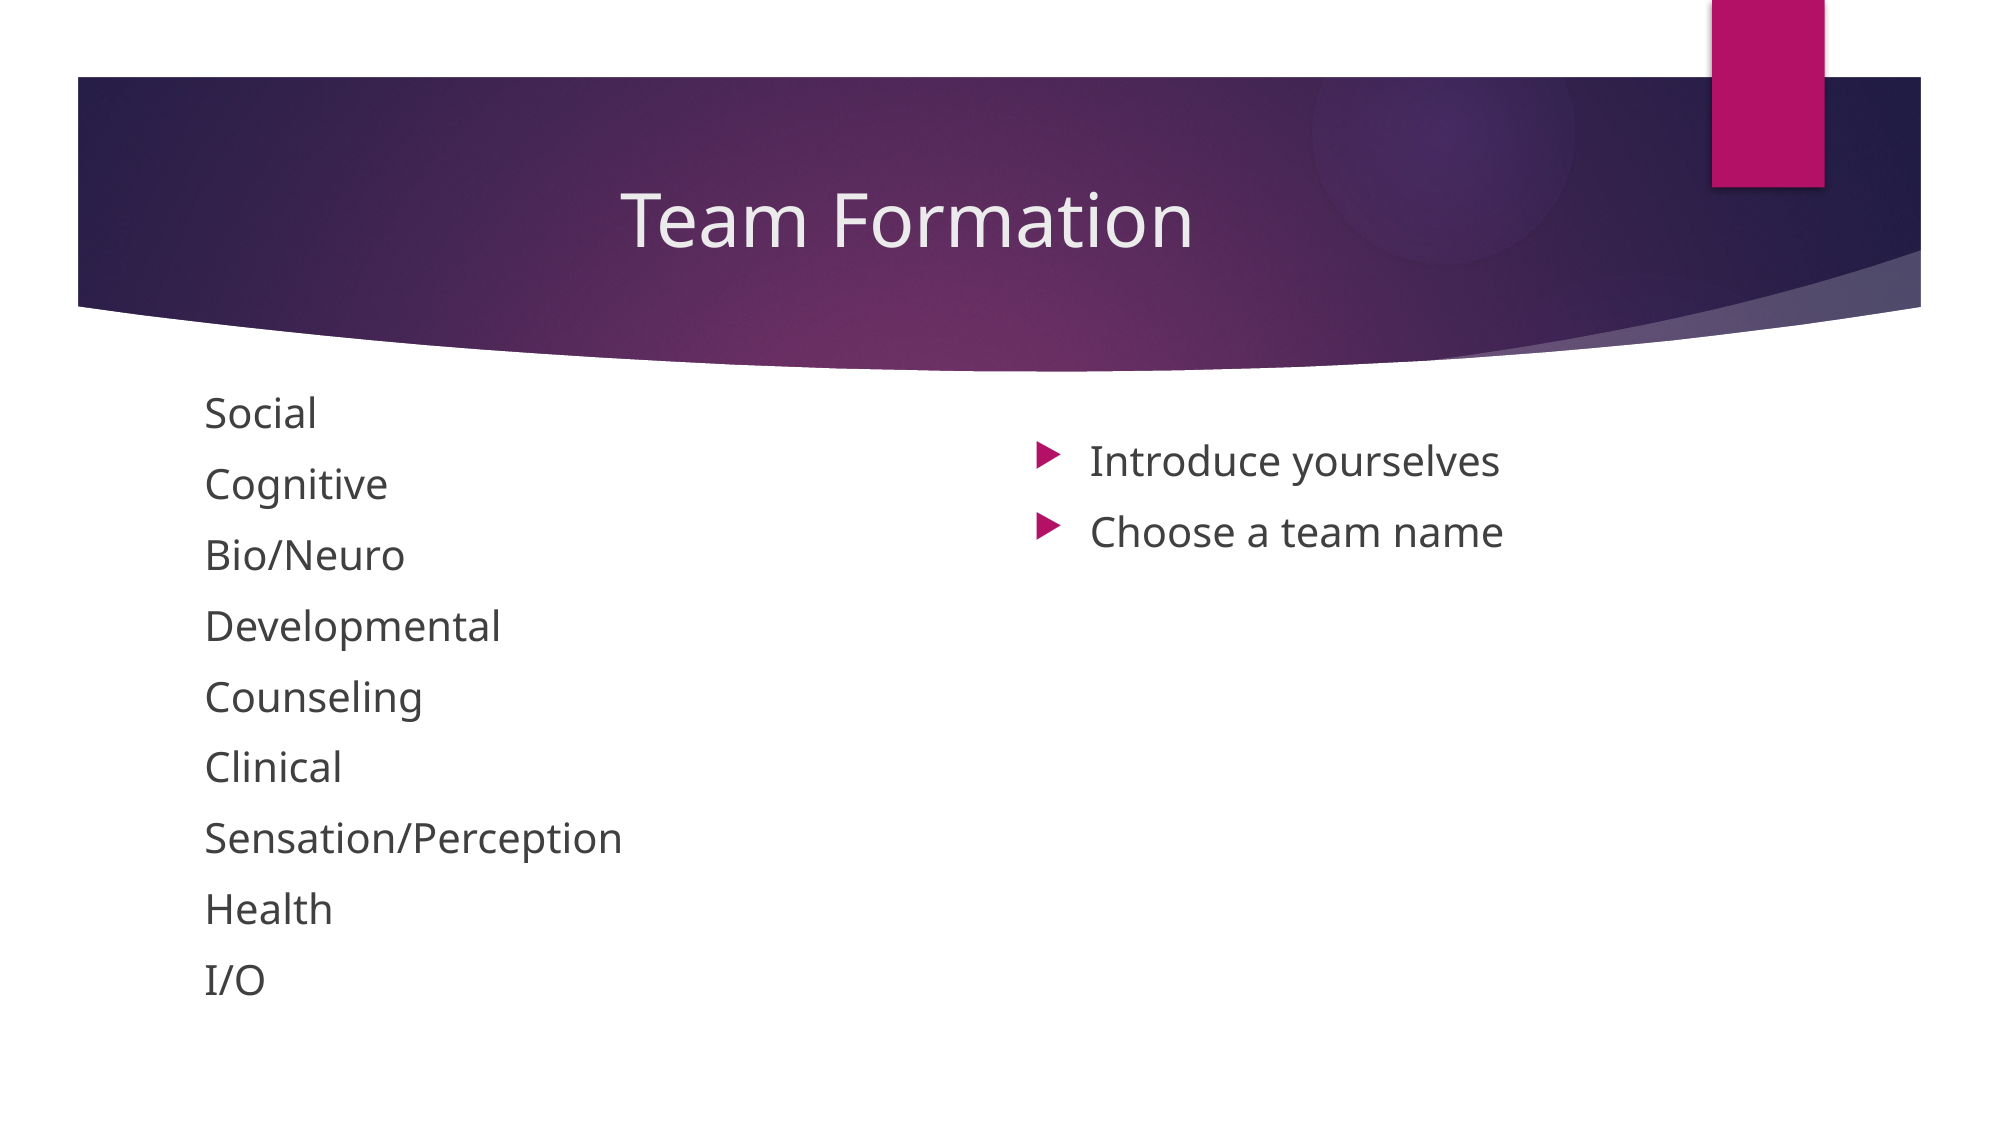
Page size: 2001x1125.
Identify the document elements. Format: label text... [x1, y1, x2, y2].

list Social Cognitive Bio/Neuro Developmental Counseling Clinical Sensation/Perception Health I/O [189, 379, 981, 1071]
list Introduce yourselves Choose a team name [1018, 427, 1810, 988]
title Team Formation [189, 159, 1627, 276]
